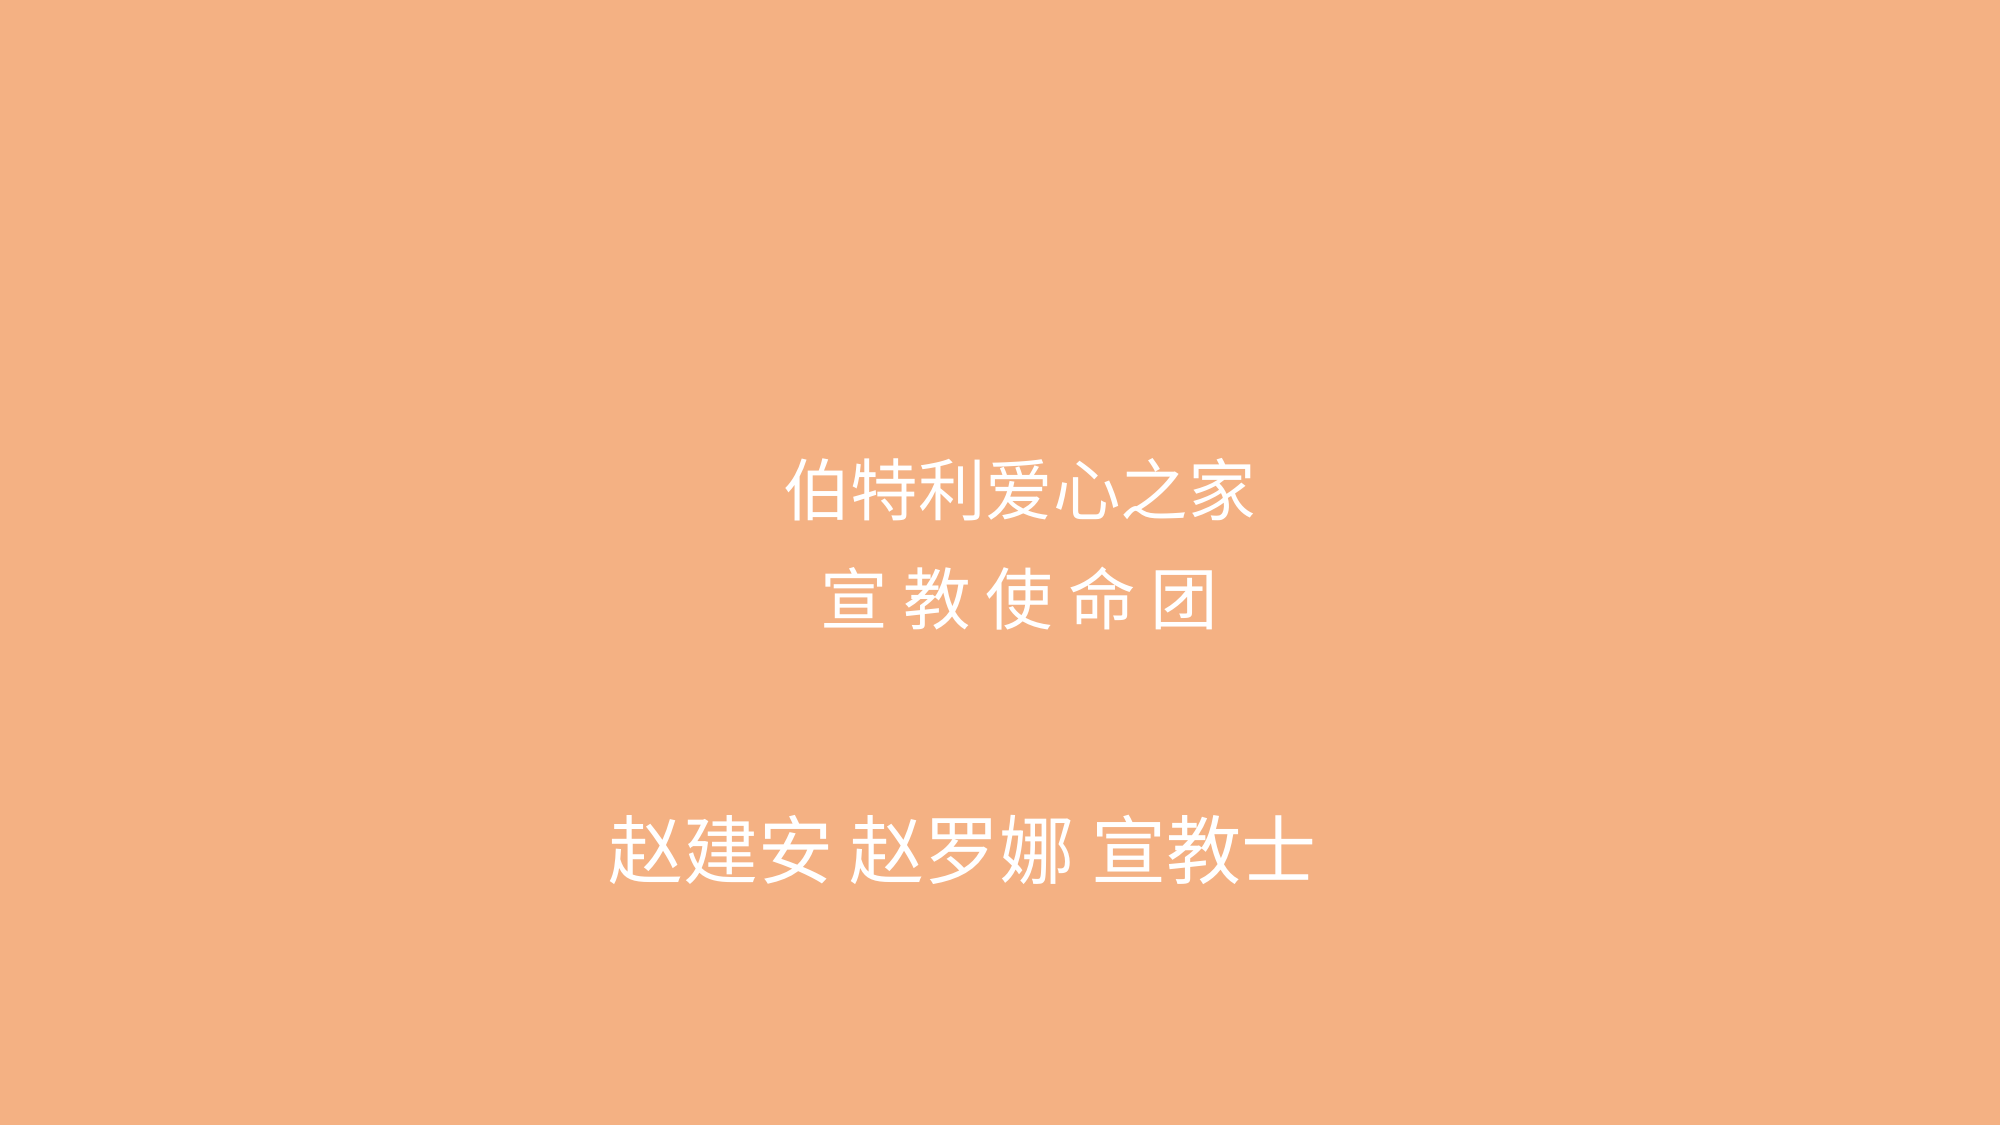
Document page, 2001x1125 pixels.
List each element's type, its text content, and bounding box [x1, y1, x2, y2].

title 伯特利爱心之家 宣 教 使 命 团 [354, 449, 1685, 647]
subtitle 赵建安 赵罗娜 宣教士 [428, 806, 1497, 993]
